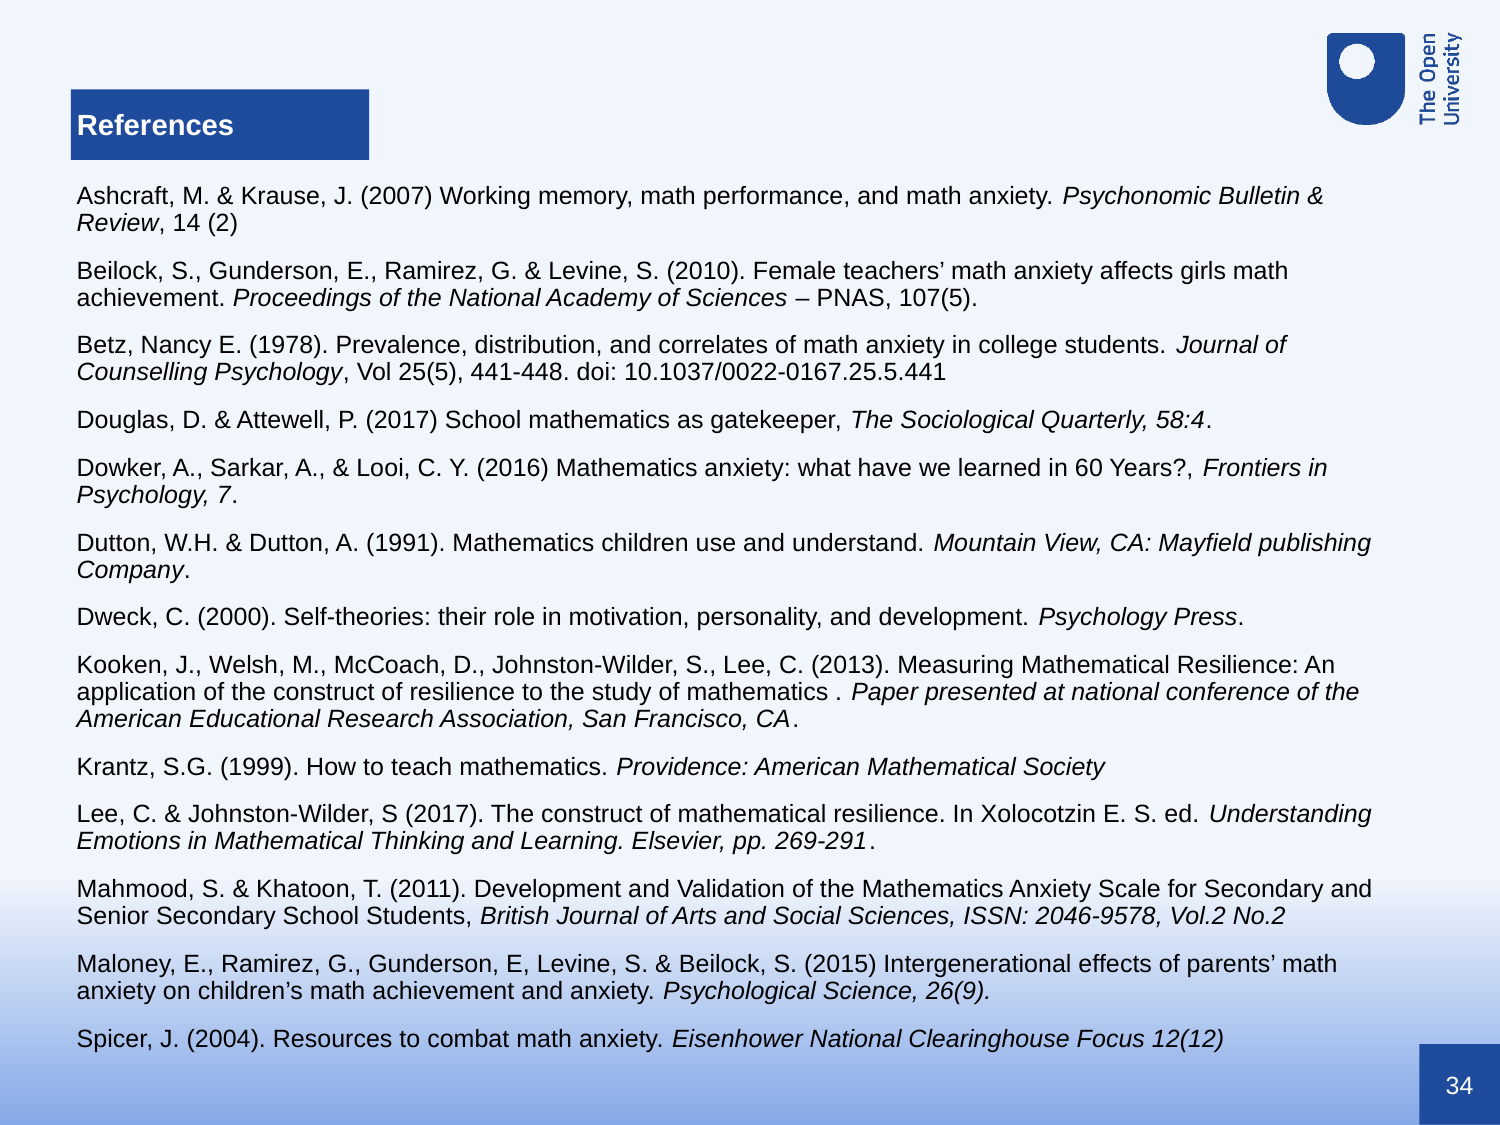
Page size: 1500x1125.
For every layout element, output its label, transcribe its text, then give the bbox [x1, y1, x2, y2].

list Ashcraft, M. & Krause, J. (2007) Working memory, math performance, and math anxiety. Psychonomic Bulletin & Review, 14 (2) Beilock, S., Gunderson, E., Ramirez, G. & Levine, S. (2010). Female teachers’ math anxiety affects girls math achievement. Proceedings of the National Academy of Sciences – PNAS, 107(5). Betz, Nancy E. (1978). Prevalence, distribution, and correlates of math anxiety in college students. Journal of Counselling Psychology, Vol 25(5), 441-448. doi: 10.1037/0022-0167.25.5.441 Douglas, D. & Attewell, P. (2017) School mathematics as gatekeeper, The Sociological Quarterly, 58:4. Dowker, A., Sarkar, A., & Looi, C. Y. (2016) Mathematics anxiety: what have we learned in 60 Years?, Frontiers in Psychology, 7. Dutton, W.H. & Dutton, A. (1991). Mathematics children use and understand. Mountain View, CA: Mayfield publishing Company. Dweck, C. (2000). Self-theories: their role in motivation, personality, and development. Psychology Press. Kooken, J., Welsh, M., McCoach, D., Johnston-Wilder, S., Lee, C. (2013). Measuring Mathematical Resilience: An application of the construct of resilience to the study of mathematics . Paper presented at national conference of the American Educational Research Association, San Francisco, CA. Krantz, S.G. (1999). How to teach mathematics. Providence: American Mathematical Society Lee, C. & Johnston-Wilder, S (2017). The construct of mathematical resilience. In Xolocotzin E. S. ed. Understanding Emotions in Mathematical Thinking and Learning. Elsevier, pp. 269-291. Mahmood, S. & Khatoon, T. (2011). Development and Validation of the Mathematics Anxiety Scale for Secondary and Senior Secondary School Students, British Journal of Arts and Social Sciences, ISSN: 2046-9578, Vol.2 No.2 Maloney, E., Ramirez, G., Gunderson, E, Levine, S. & Beilock, S. (2015) Intergenerational effects of parents’ math anxiety on children’s math achievement and anxiety. Psychological Science, 26(9). Spicer, J. (2004). Resources to combat math anxiety. Eisenhower National Clearinghouse Focus 12(12) [70, 177, 1420, 1059]
title References [70, 89, 370, 160]
picture [1327, 32, 1462, 125]
